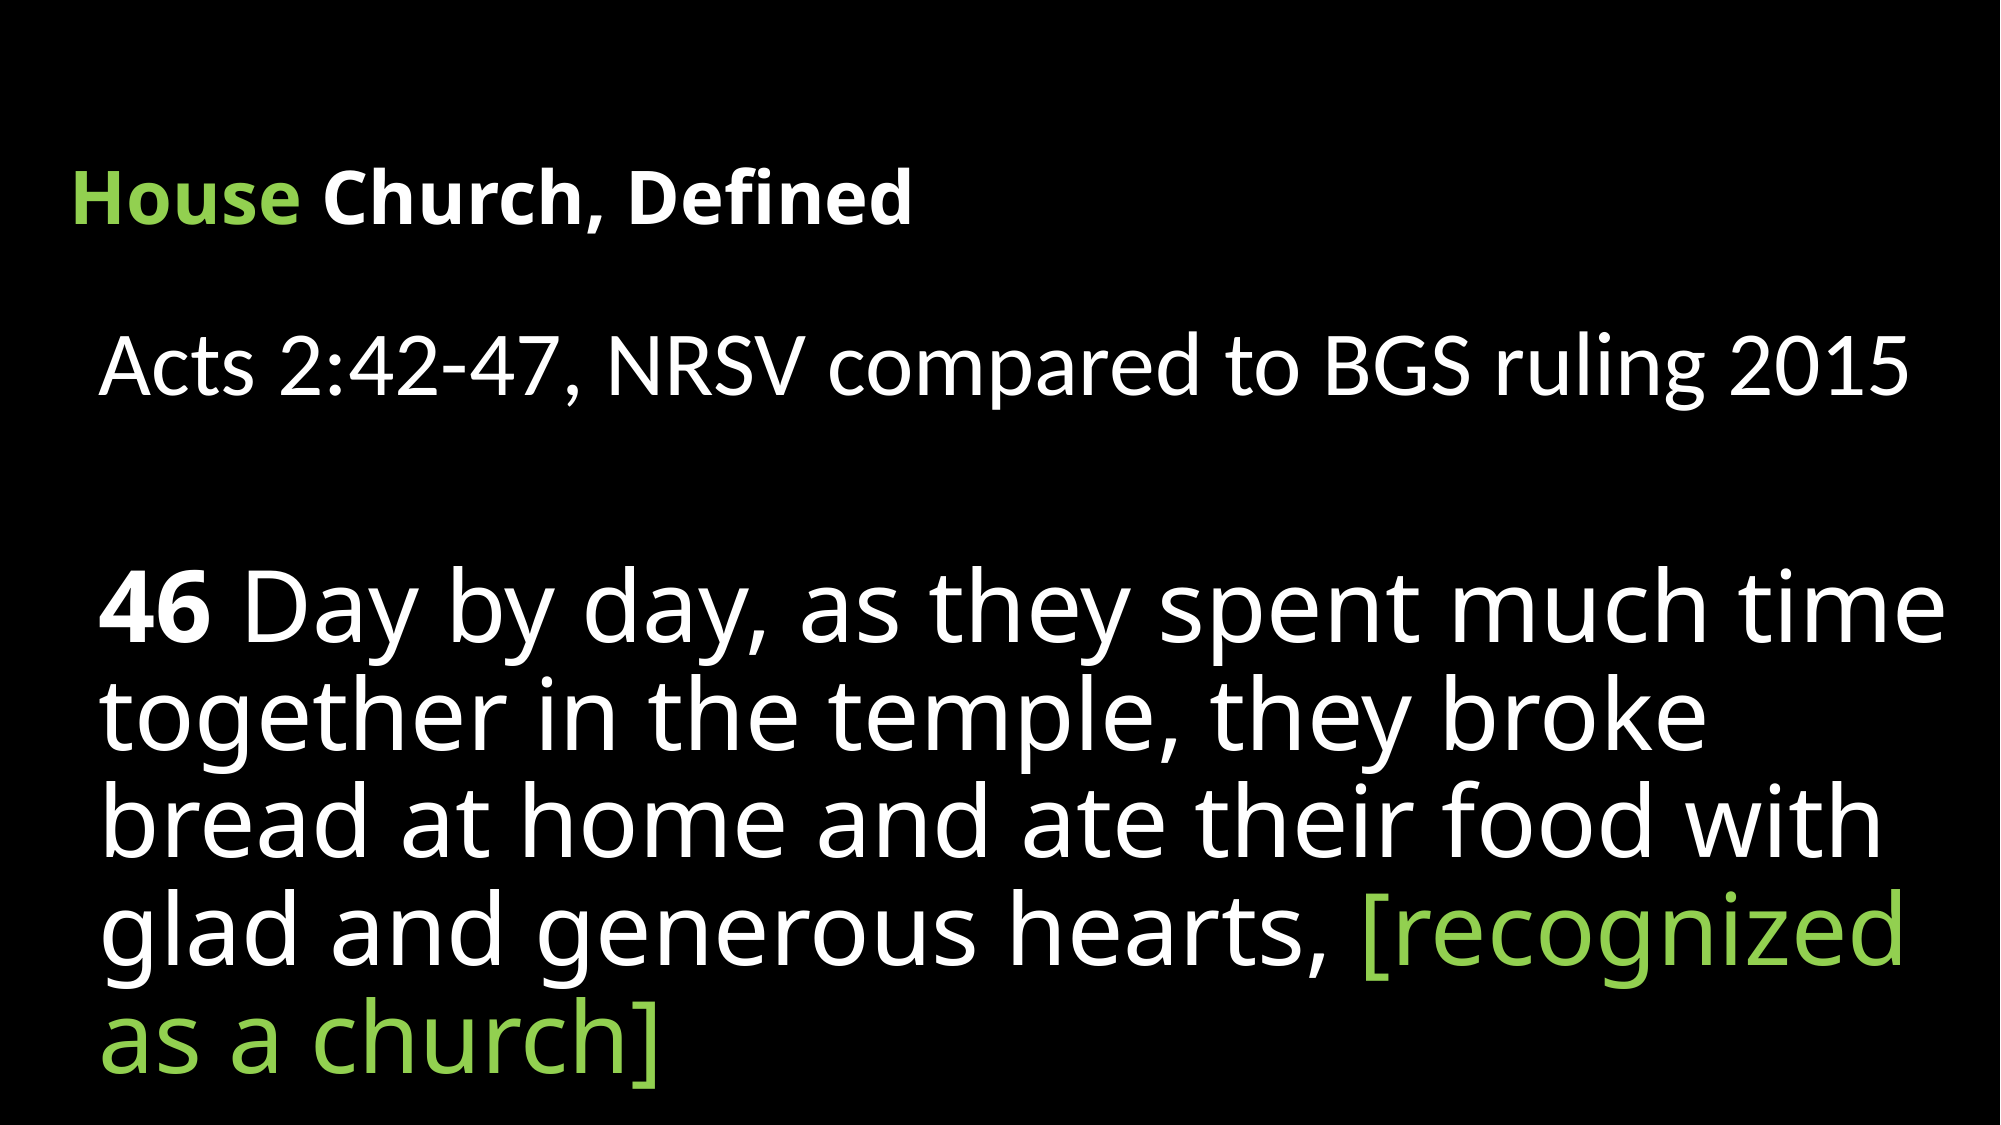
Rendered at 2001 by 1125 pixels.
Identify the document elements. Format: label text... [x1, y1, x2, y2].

list Acts 2:42-47, NRSV compared to BGS ruling 2015 46 Day by day, as they spent much time together in the temple, they broke bread at home and ate their food with glad and generous hearts, [recognized as a church] [83, 308, 1994, 1108]
title House Church, Defined [54, 153, 1793, 249]
